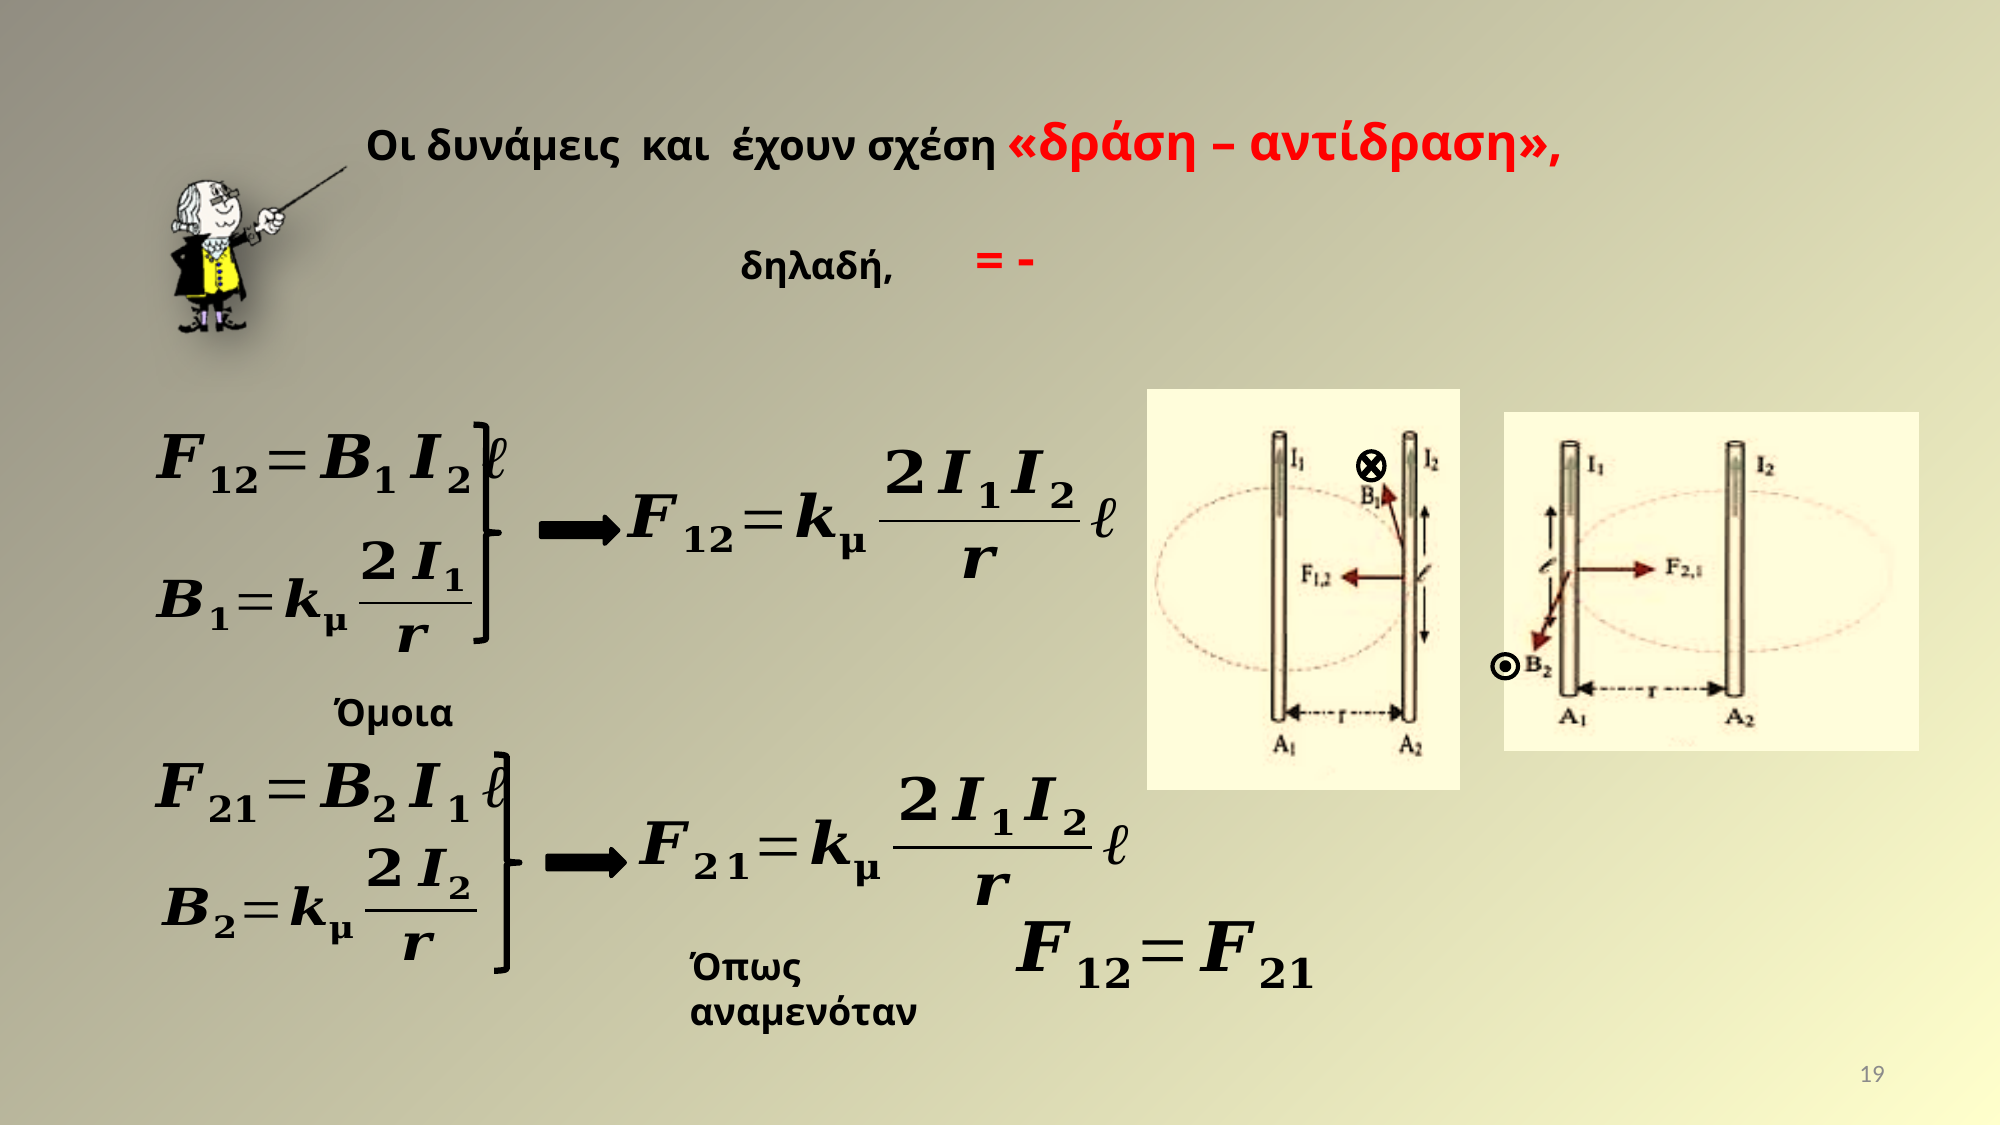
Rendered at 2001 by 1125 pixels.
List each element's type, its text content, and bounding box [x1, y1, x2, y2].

text_box [538, 514, 621, 546]
slide_number 19 [1433, 1042, 1900, 1103]
text_box Όμοια [318, 681, 474, 742]
text_box [494, 753, 521, 972]
text_box [545, 846, 627, 879]
picture [158, 161, 351, 346]
text_box Όπως αναμενόταν [674, 935, 1033, 1041]
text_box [1146, 389, 1919, 791]
text_box [473, 423, 500, 642]
